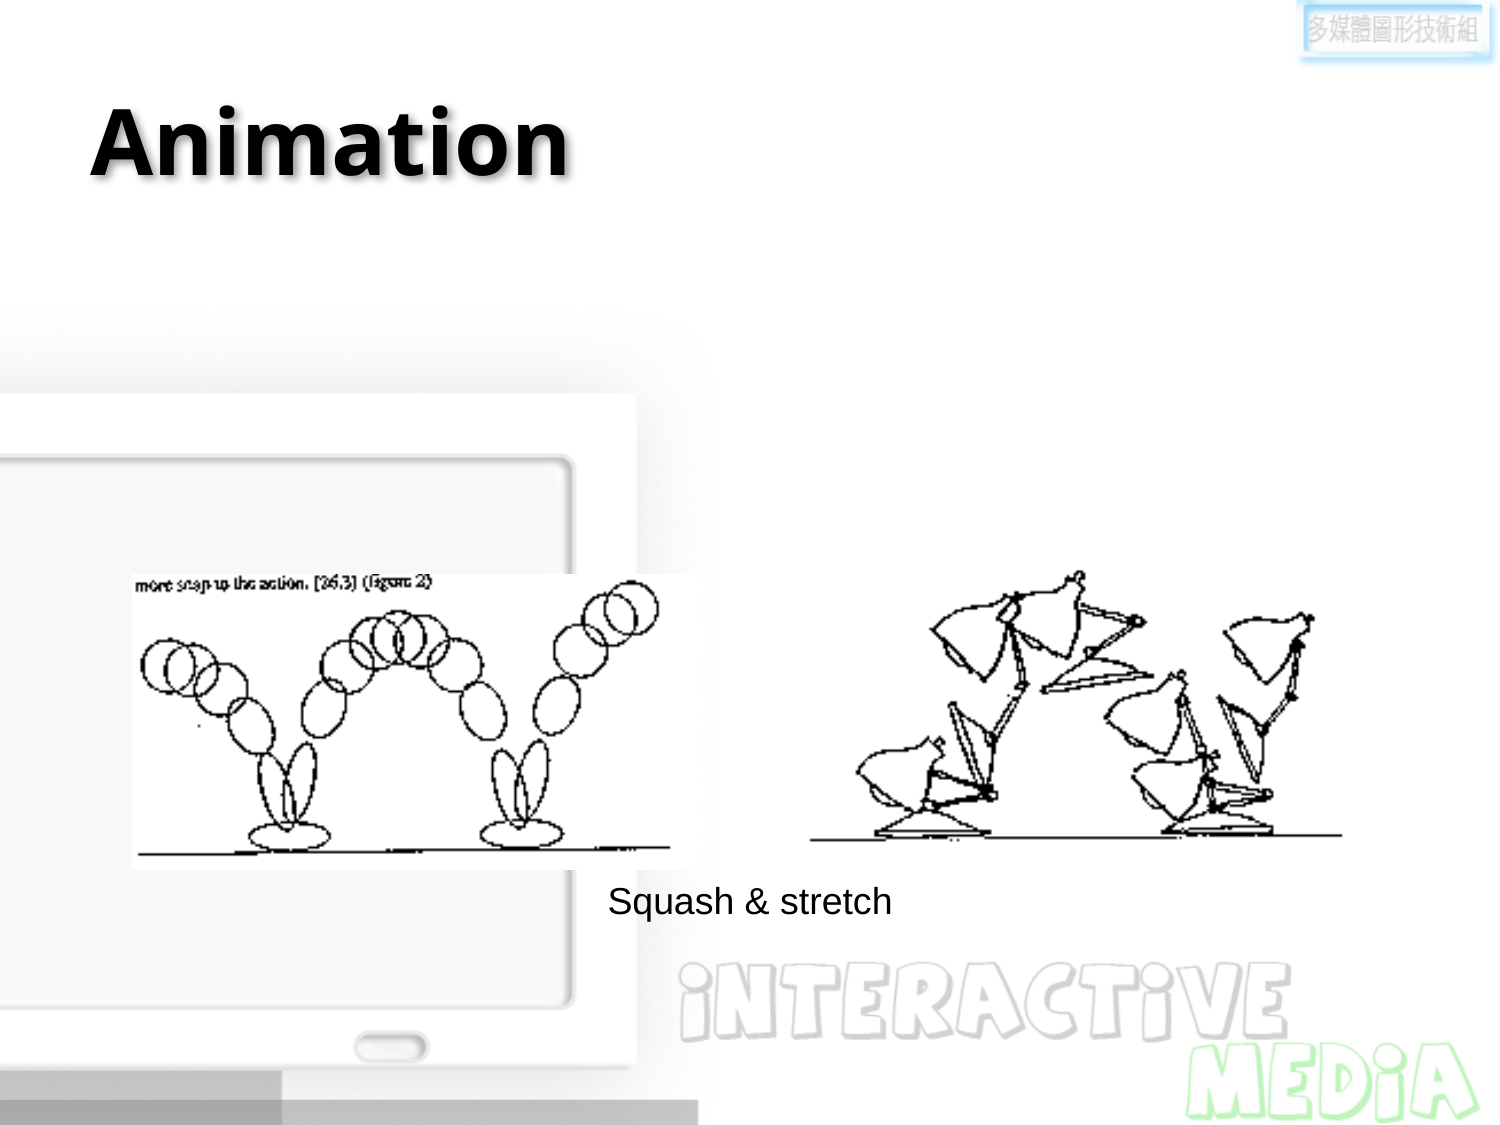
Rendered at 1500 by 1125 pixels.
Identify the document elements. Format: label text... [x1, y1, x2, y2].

title Animation [75, 45, 1152, 233]
text_box Squash & stretch [543, 870, 957, 930]
picture [0, 0, 1500, 1125]
